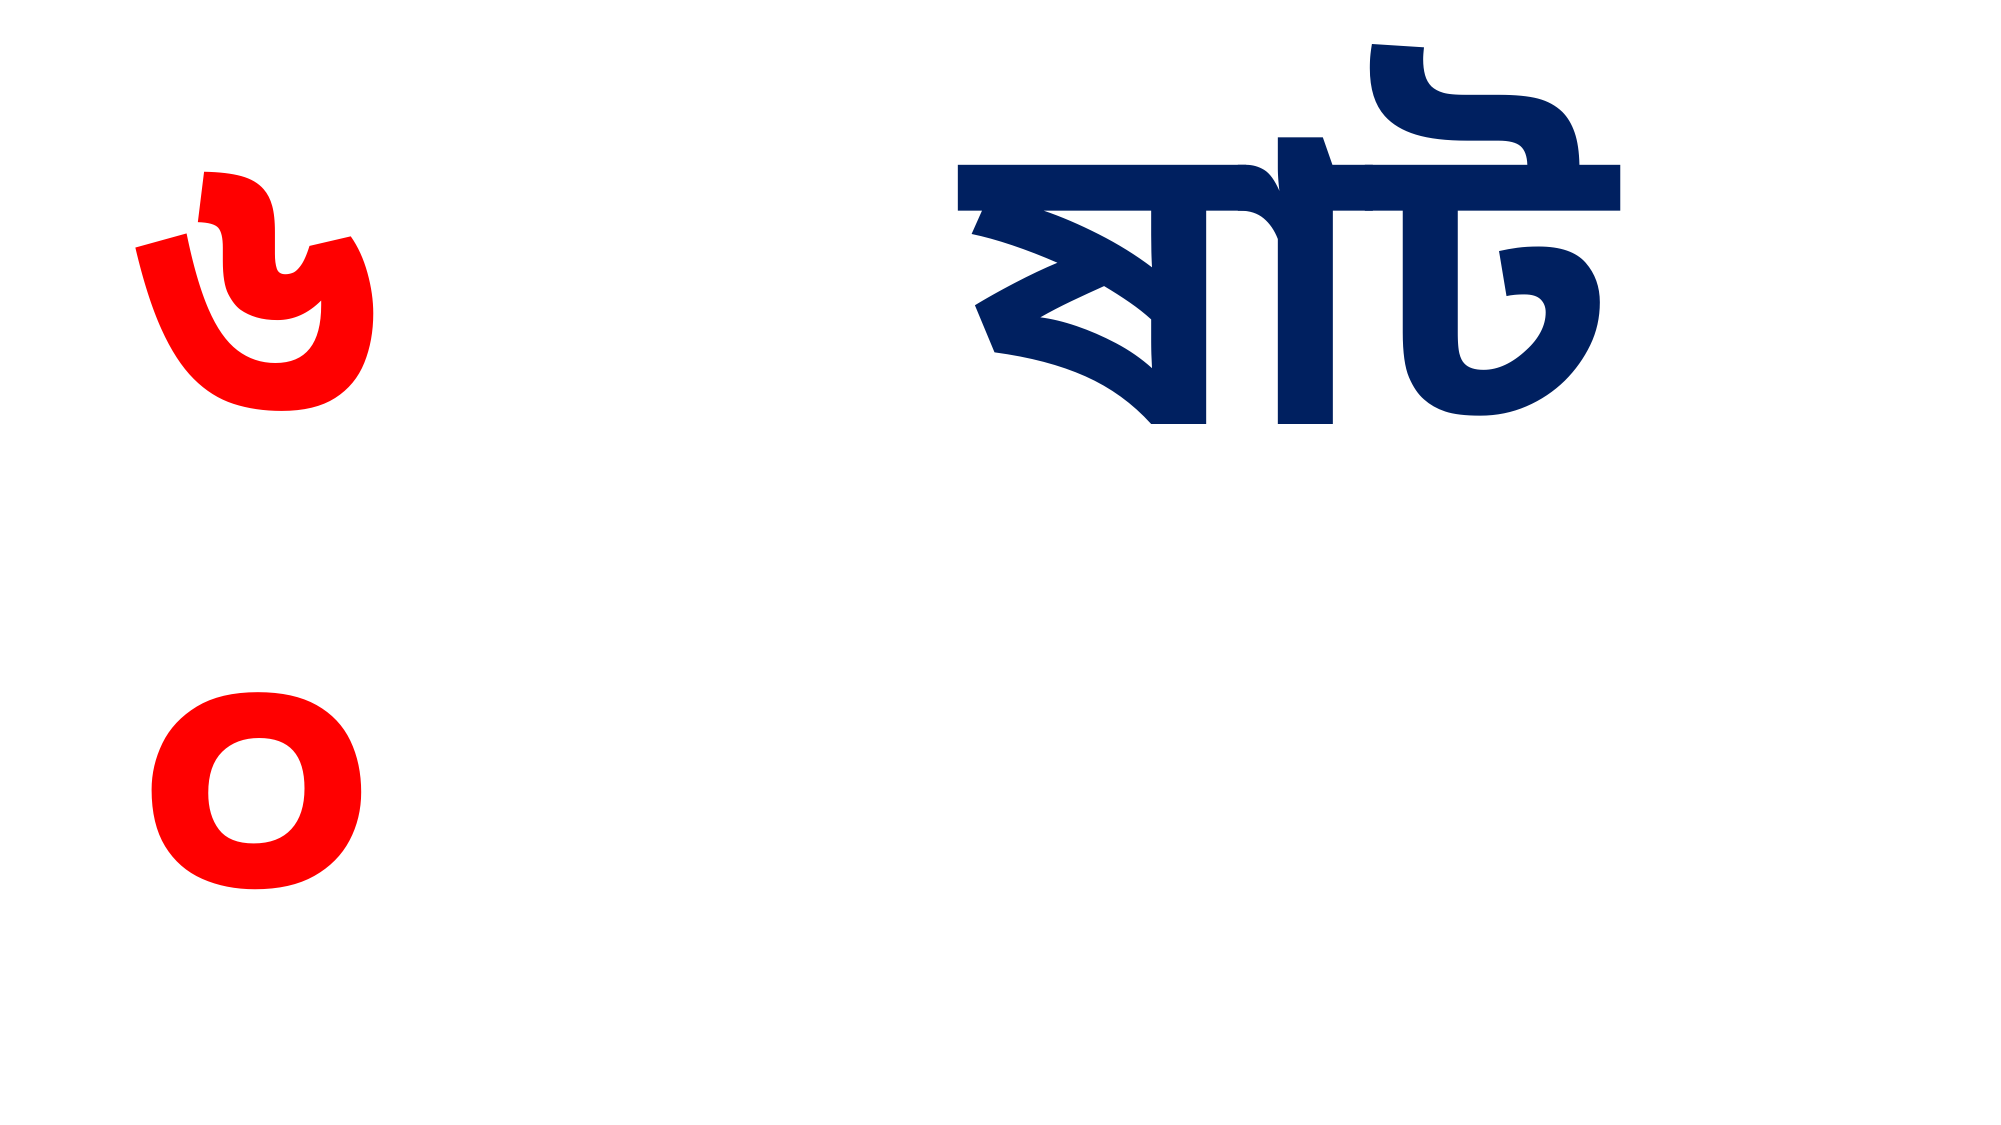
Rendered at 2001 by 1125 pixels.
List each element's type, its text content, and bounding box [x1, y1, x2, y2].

text_box ষাট [904, 0, 2000, 515]
text_box ৬০ [0, 0, 514, 1015]
